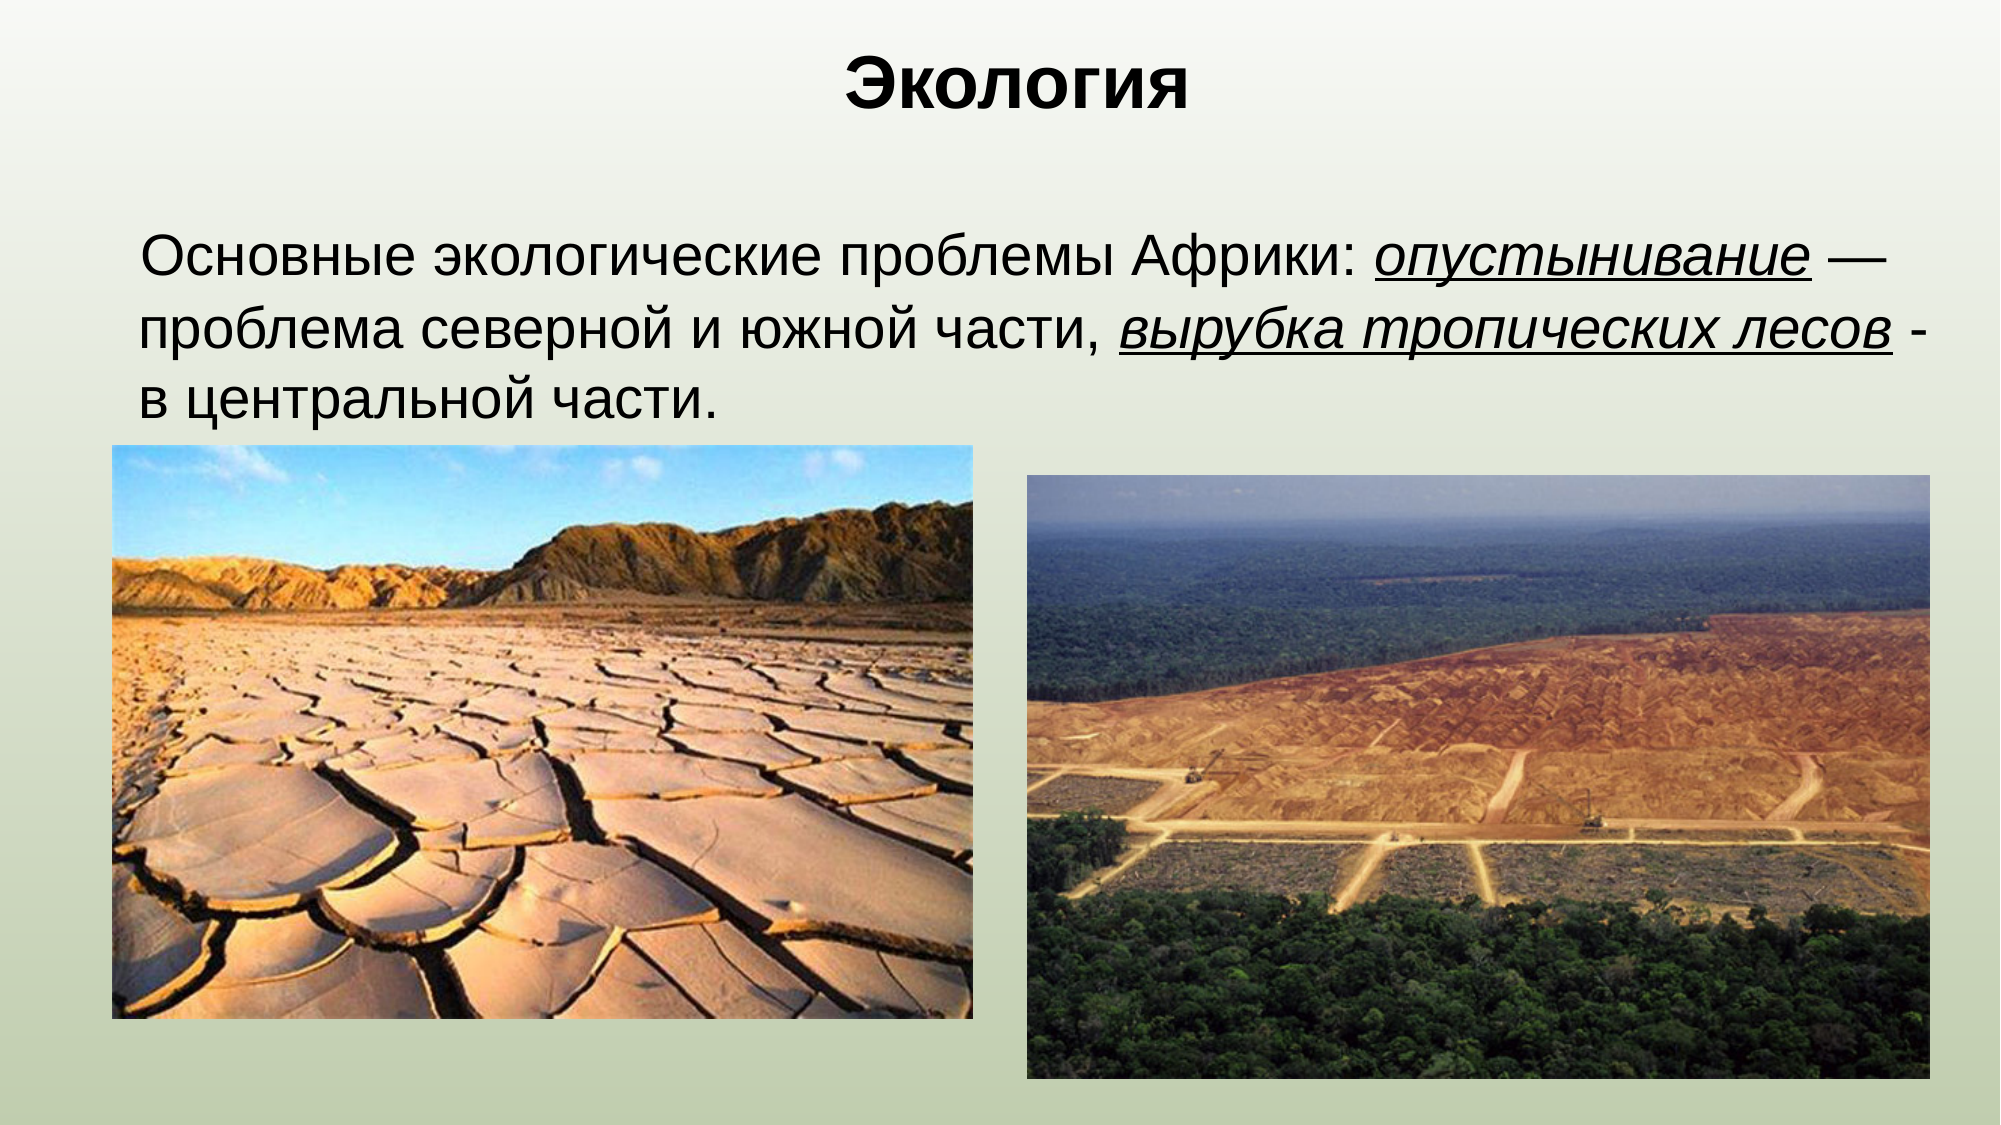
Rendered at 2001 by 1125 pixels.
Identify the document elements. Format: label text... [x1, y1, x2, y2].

list Основные экологические проблемы Африки: опустынивание — проблема северной и южной части, вырубка тропических лесов - в центральной части. [66, 192, 1969, 853]
picture [111, 445, 973, 1019]
title Экология [488, 26, 1548, 192]
picture [1026, 475, 1930, 1079]
